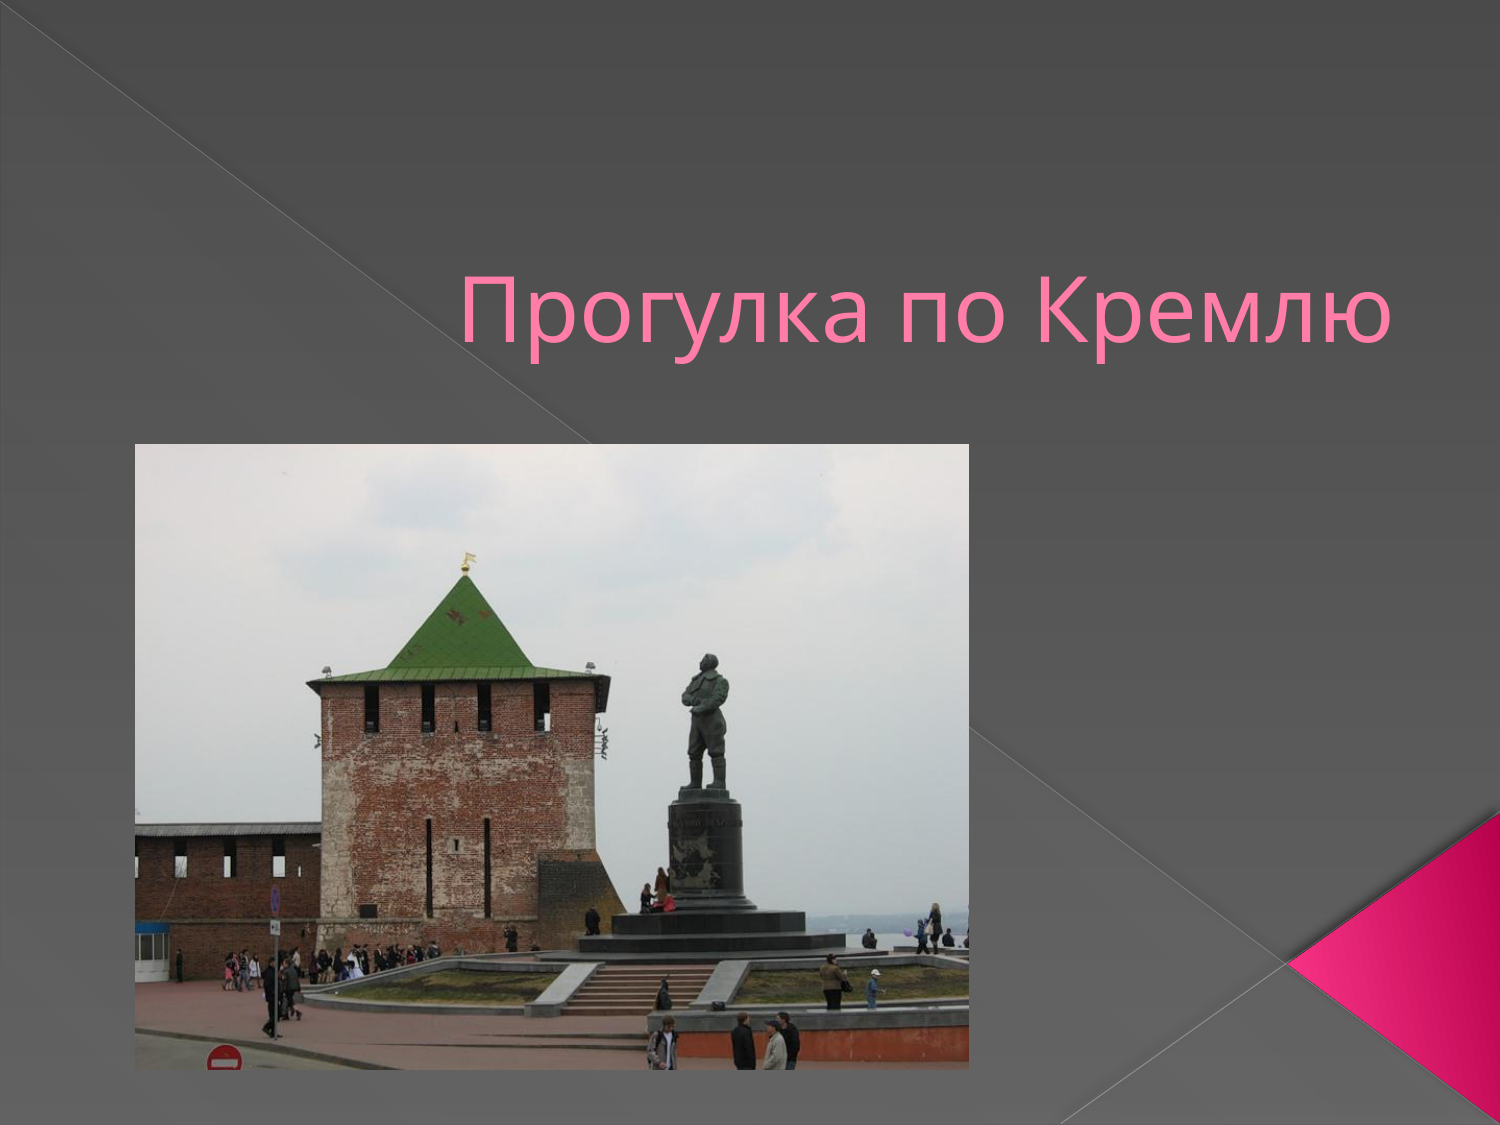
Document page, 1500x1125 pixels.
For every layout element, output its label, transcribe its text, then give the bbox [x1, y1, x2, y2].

title Прогулка по Кремлю [88, 127, 1412, 369]
picture [135, 444, 969, 1070]
